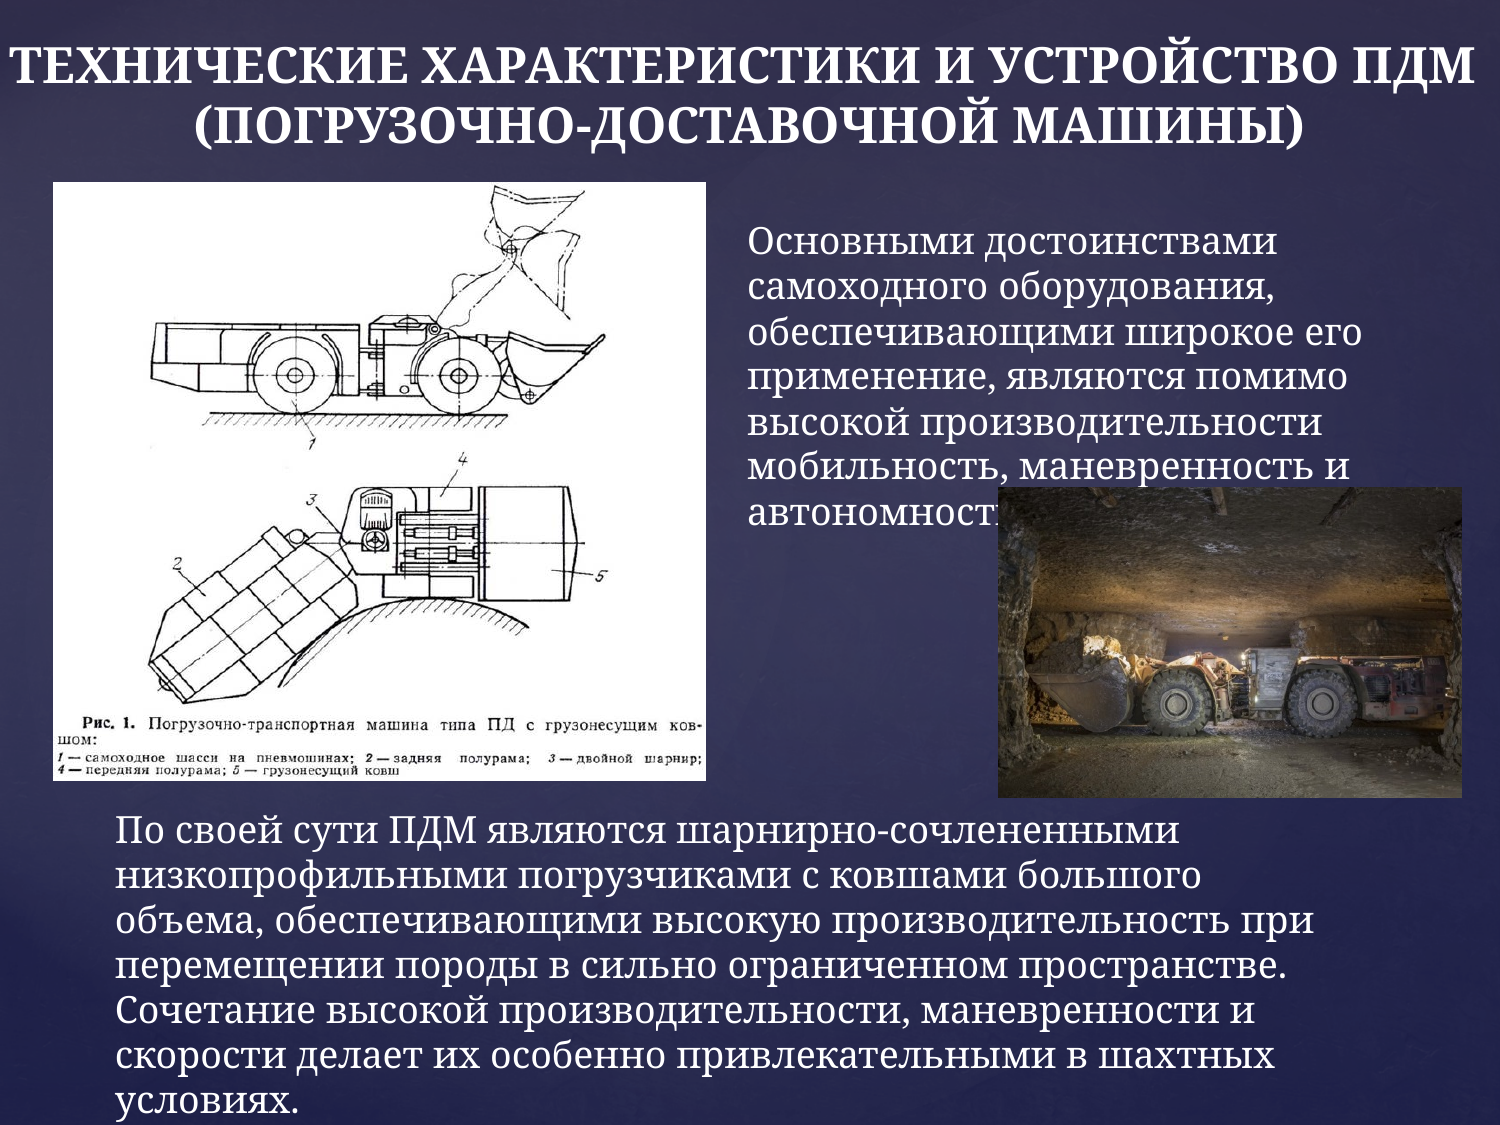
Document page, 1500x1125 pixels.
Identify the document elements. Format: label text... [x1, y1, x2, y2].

picture [52, 181, 706, 792]
text_box ТЕХНИЧЕСКИЕ ХАРАКТЕРИСТИКИ И УСТРОЙСТВО ПДМ (ПОГРУЗОЧНО-ДОСТАВОЧНОЙ МАШИНЫ) [0, 26, 1500, 162]
text_box По своей сути ПДМ являются шарнирно-сочлененными низкопрофильными погрузчиками с ковшами большого объема, обеспечивающими высокую производительность при перемещении породы в сильно ограниченном пространстве. Сочетание высокой производительности, маневренности и скорости делает их особенно привлекательными в шахтных условиях. [100, 798, 1365, 1125]
text_box Основными достоинствами самоходного оборудования, обеспечивающими широкое его применение, являются помимо высокой производительности мобильность, маневренность и автономность. [732, 210, 1447, 540]
picture [997, 487, 1463, 799]
